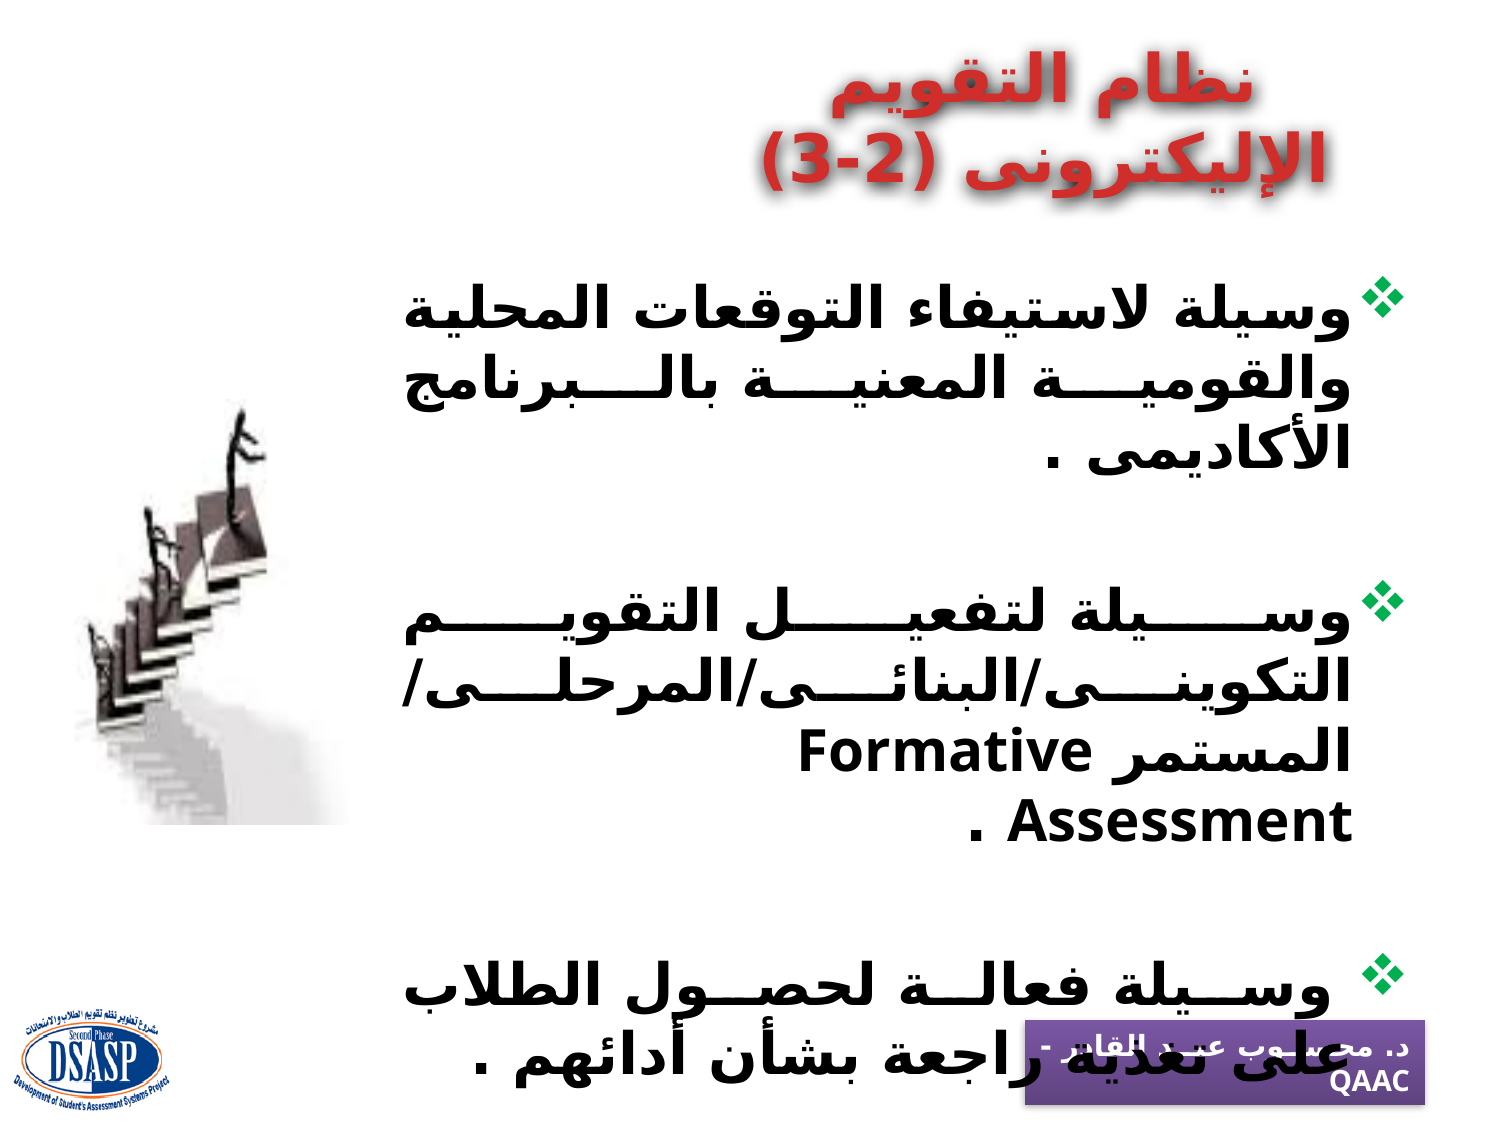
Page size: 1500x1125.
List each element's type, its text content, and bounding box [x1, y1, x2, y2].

list وسيلة لاستيفاء التوقعات المحلية والقومية المعنية بالبرنامج الأكاديمى . وسيلة لتفعيل التقويم التكوينى/البنائى/المرحلى/ المستمر Formative Assessment . وسيلة فعالة لحصول الطلاب على تغذية راجعة بشأن أدائهم . [387, 262, 1425, 1005]
picture [12, 399, 351, 826]
title نظام التقويم الإليكترونى (2-3) [656, 39, 1431, 194]
picture [12, 1006, 175, 1113]
